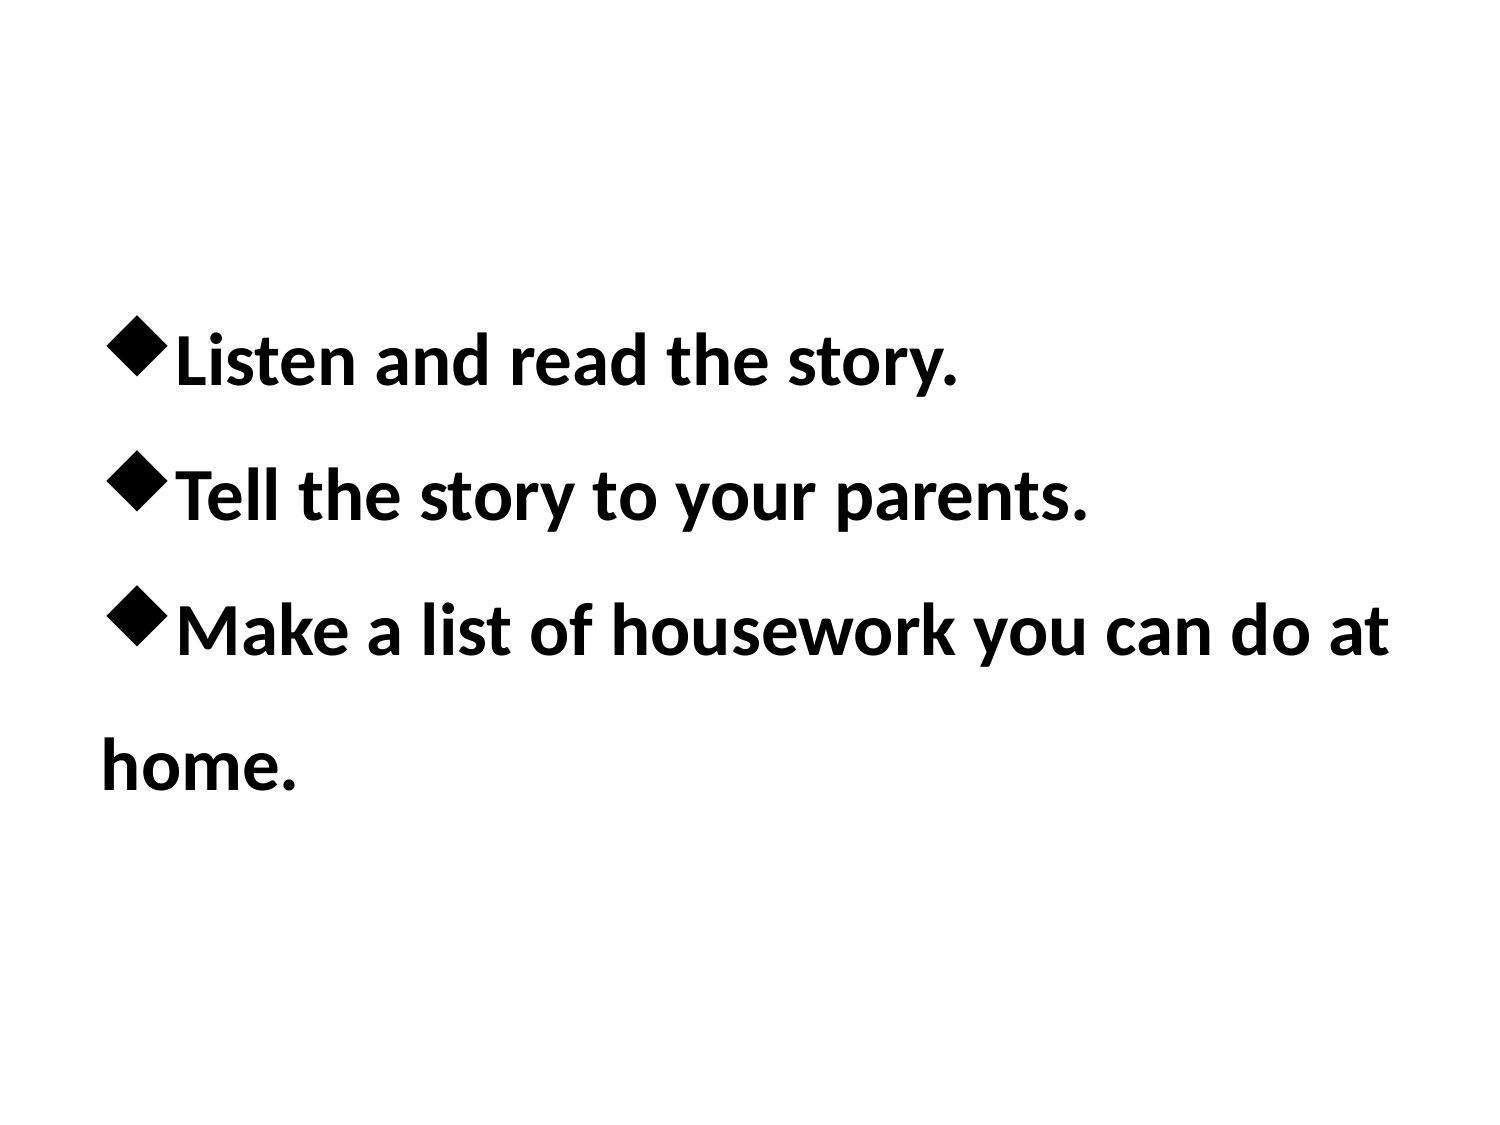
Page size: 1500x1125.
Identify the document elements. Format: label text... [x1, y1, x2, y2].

text_box Listen and read the story. Tell the story to your parents. Make a list of housework you can do at home. [85, 258, 1498, 813]
